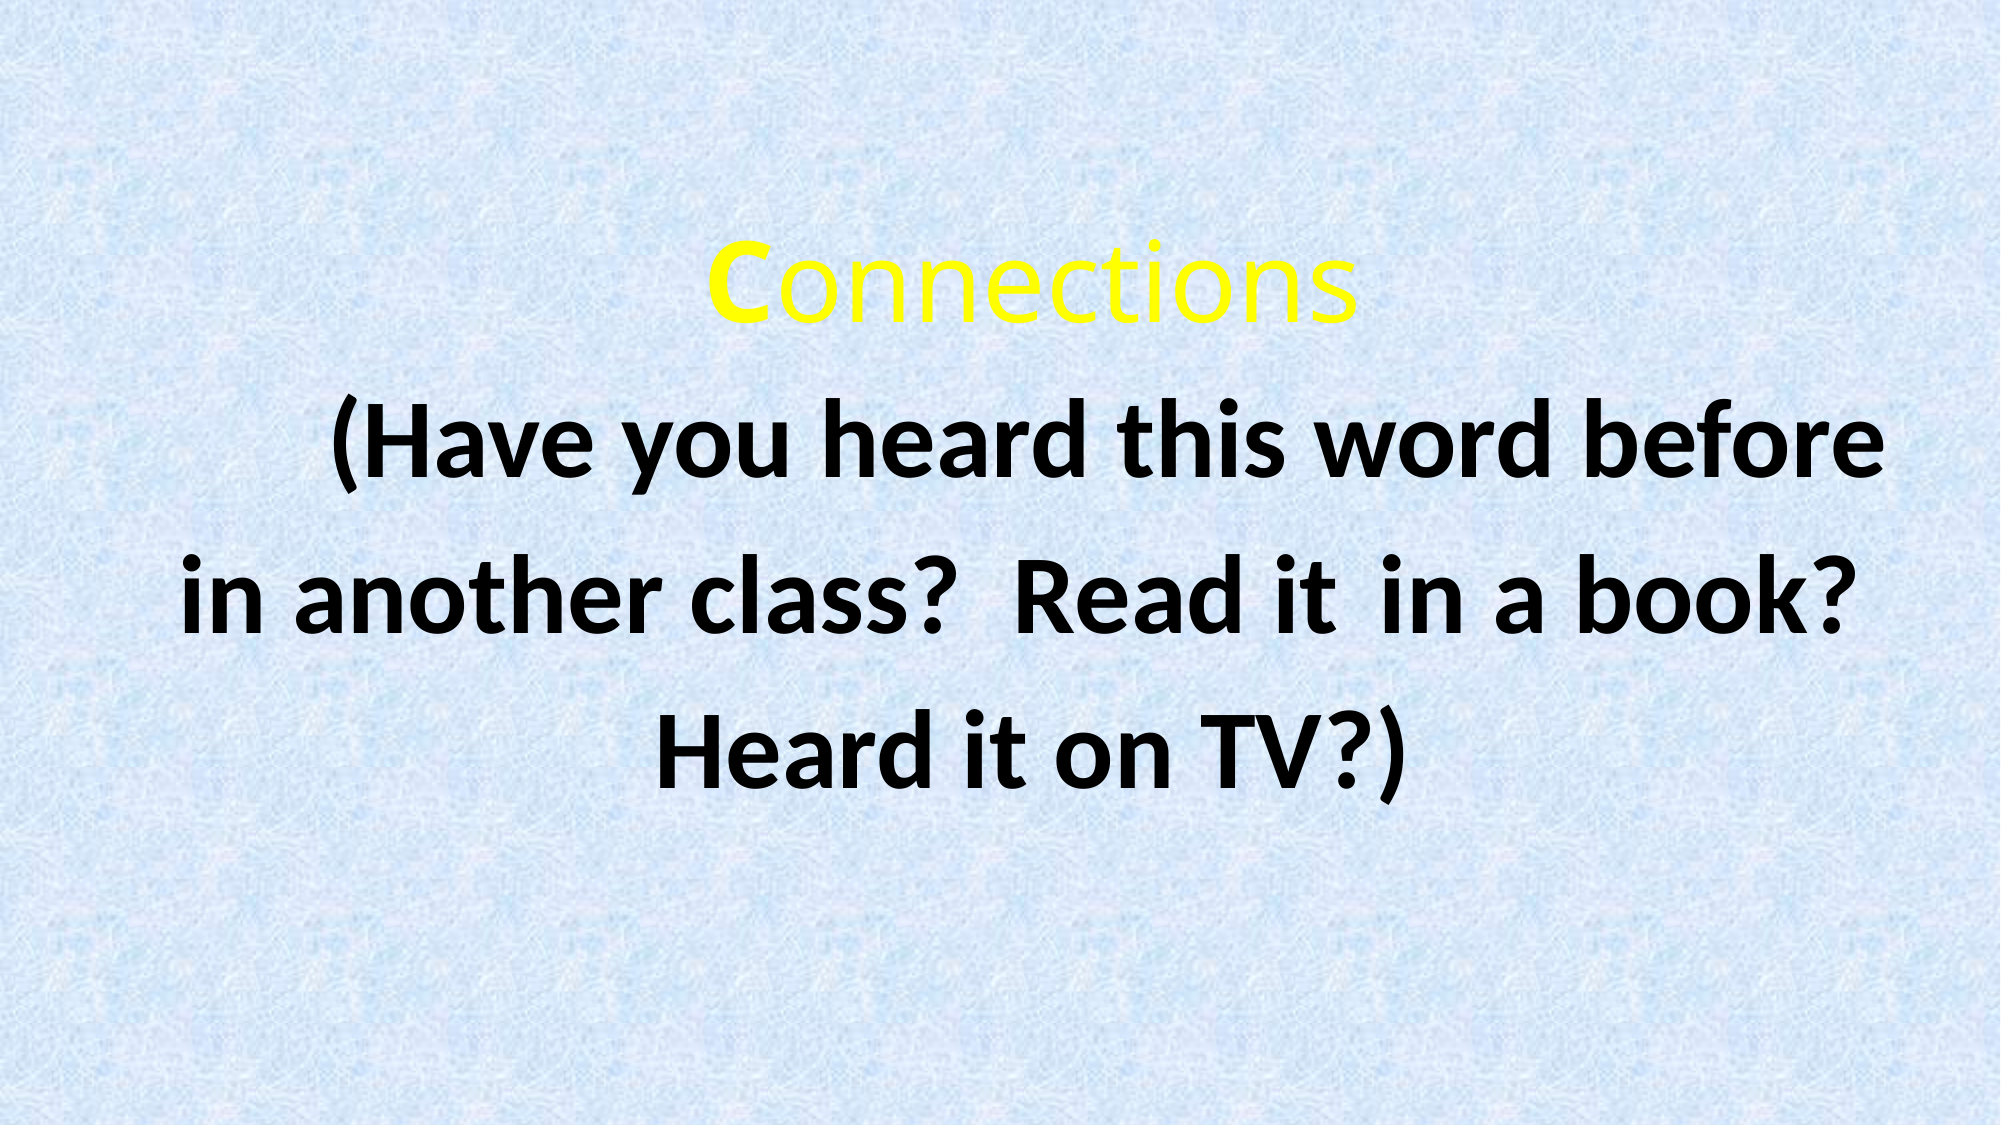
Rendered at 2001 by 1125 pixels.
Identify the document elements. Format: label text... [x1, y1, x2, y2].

text_box Connections (Have you heard this word before in another class? Read it in a book? Heard it on TV?) [119, 182, 1946, 819]
picture [0, 0, 2001, 1125]
